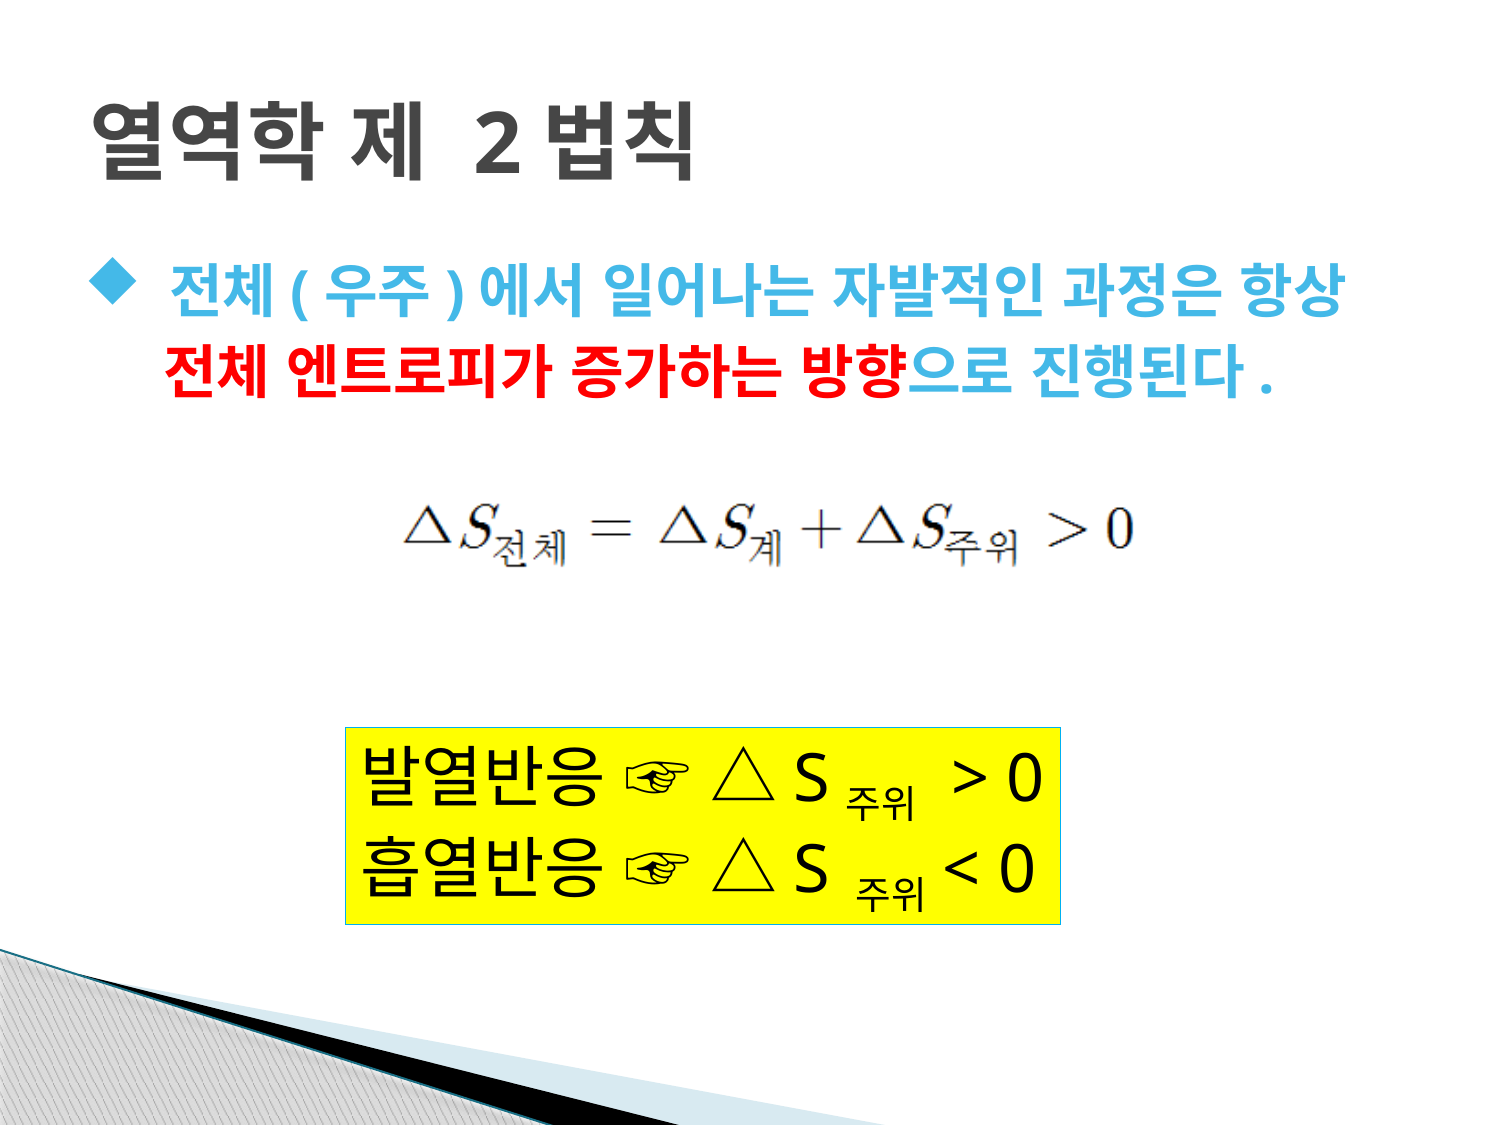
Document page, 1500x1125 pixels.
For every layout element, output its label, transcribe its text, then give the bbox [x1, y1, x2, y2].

text_box 발열반응 ☞ △S주위 > 0 흡열반응 ☞ △S 주위< 0 [345, 727, 1061, 925]
text_box 전체(우주)에서 일어나는 자발적인 과정은 항상 전체 엔트로피가 증가하는 방향으로 진행된다. [69, 246, 1500, 422]
picture [397, 497, 1135, 569]
title 열역학 제 2법칙 [75, 45, 1425, 233]
